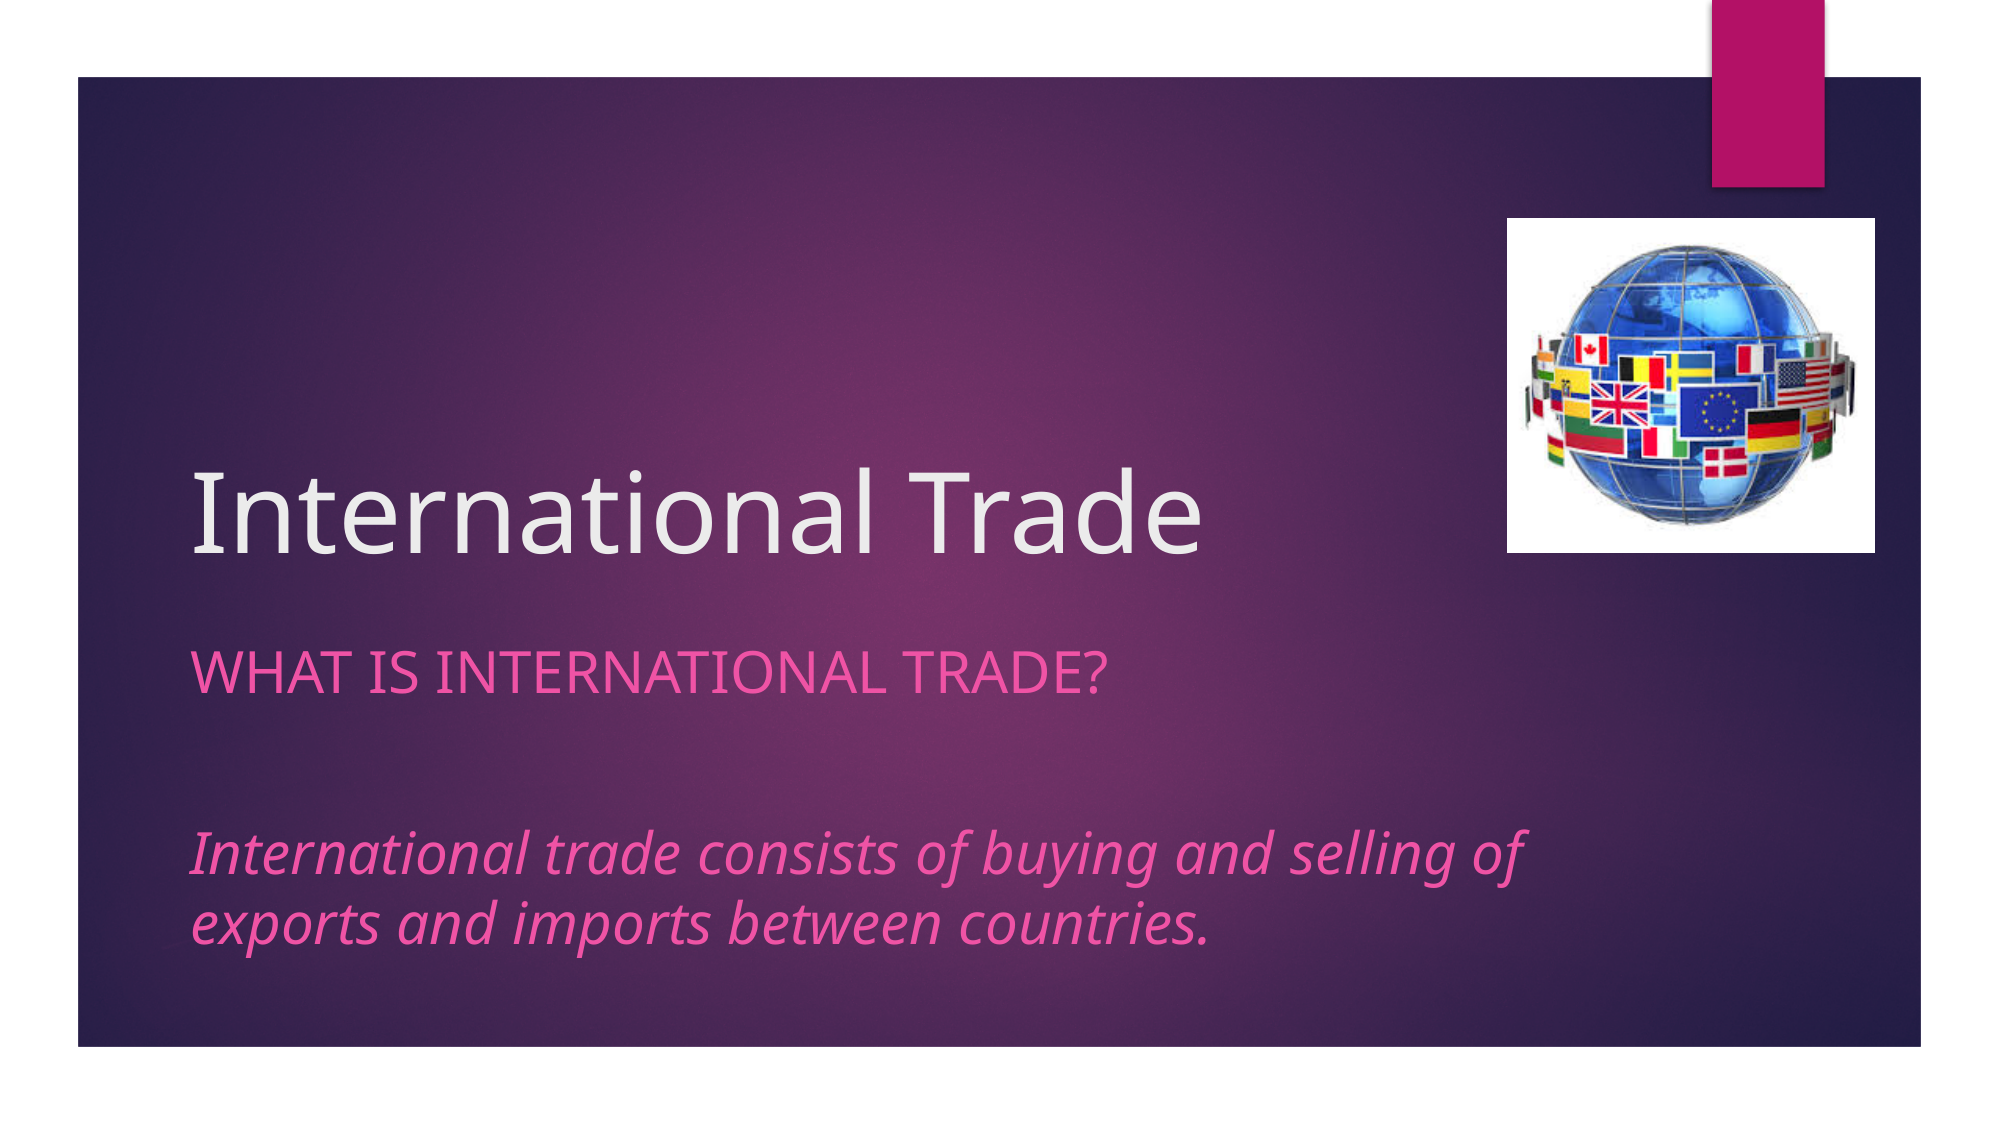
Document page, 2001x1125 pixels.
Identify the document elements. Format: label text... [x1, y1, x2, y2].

picture [1507, 218, 1876, 554]
subtitle What is international trade? International trade consists of buying and selling of exports and imports between countries. [175, 627, 1624, 990]
title International Trade [175, 144, 1624, 584]
